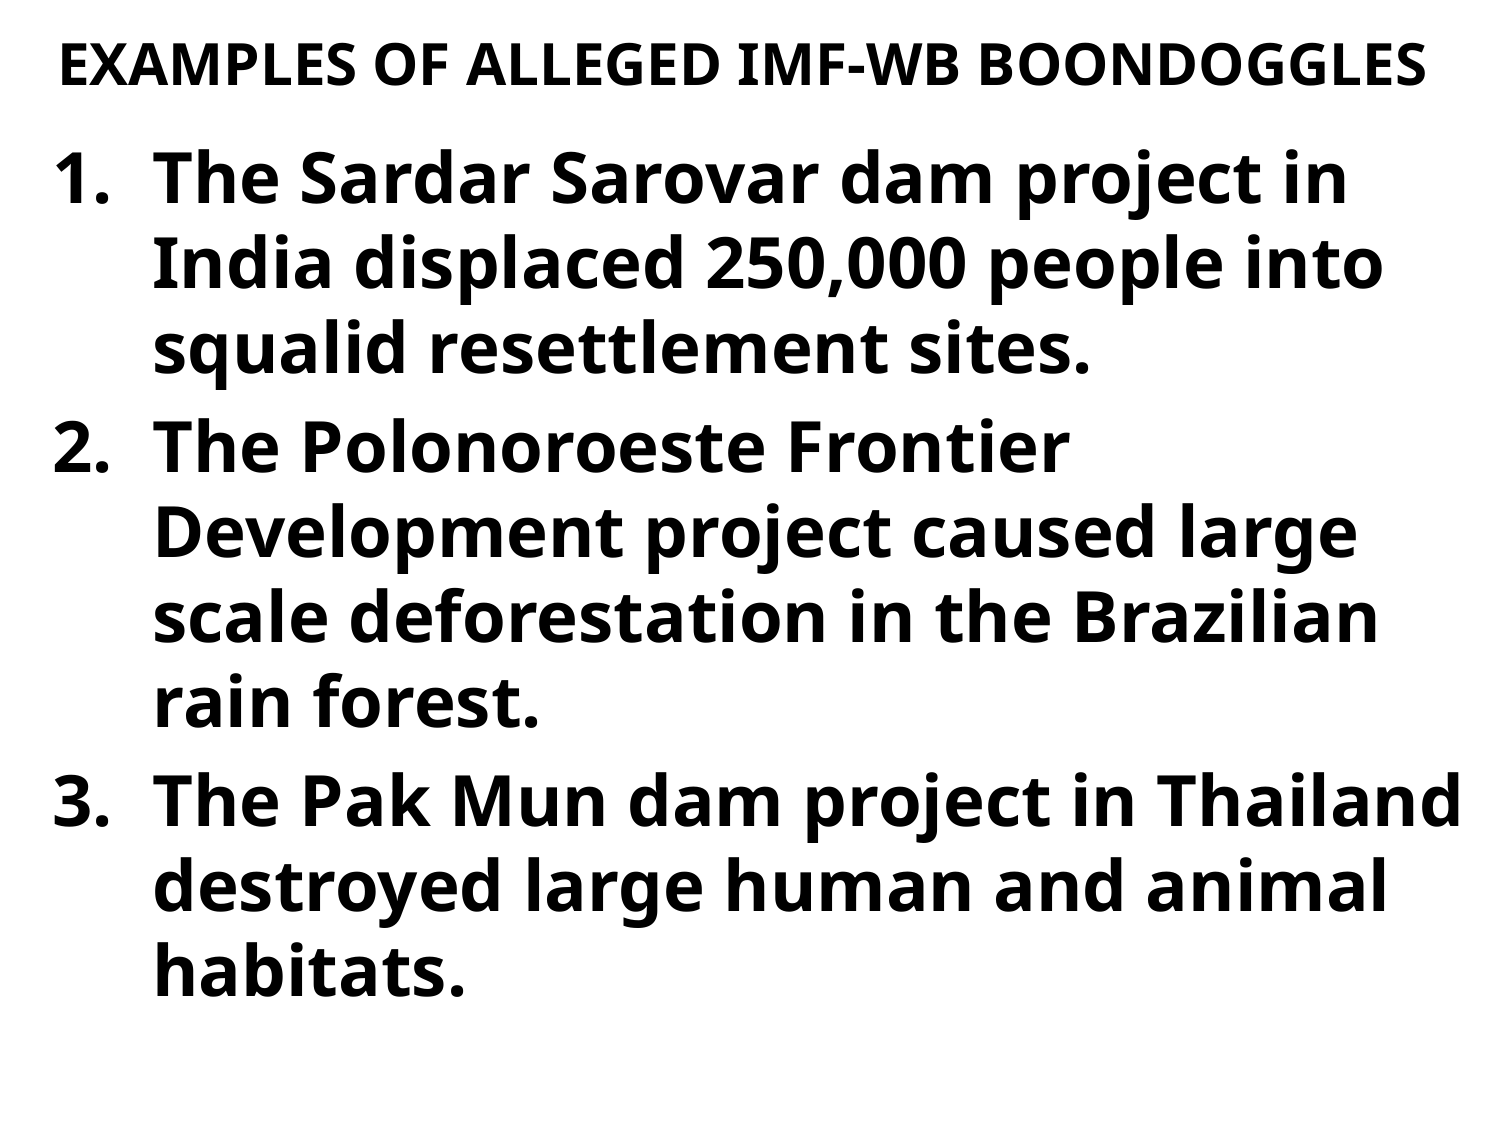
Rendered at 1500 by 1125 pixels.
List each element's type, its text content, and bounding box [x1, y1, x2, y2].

list The Sardar Sarovar dam project in India displaced 250,000 people into squalid resettlement sites. The Polonoroeste Frontier Development project caused large scale deforestation in the Brazilian rain forest. The Pak Mun dam project in Thailand destroyed large human and animal habitats. [37, 125, 1500, 1125]
title EXAMPLES OF ALLEGED IMF-WB BOONDOGGLES [0, 0, 1500, 125]
